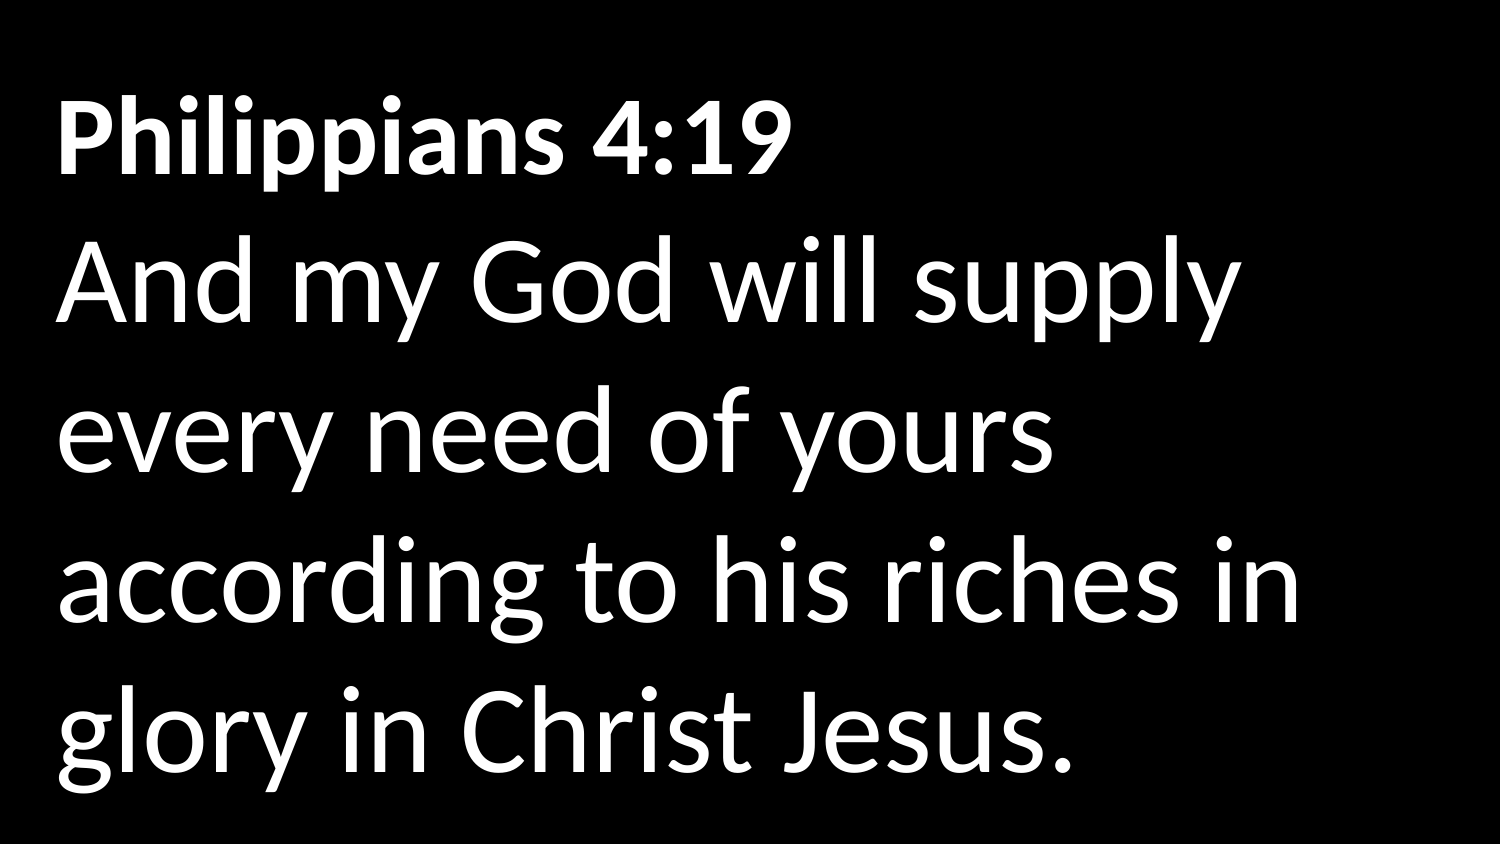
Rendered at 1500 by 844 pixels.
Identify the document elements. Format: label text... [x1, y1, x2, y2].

text_box Philippians 4:19 And my God will supply every need of yours according to his riches in glory in Christ Jesus. [40, 54, 1468, 844]
